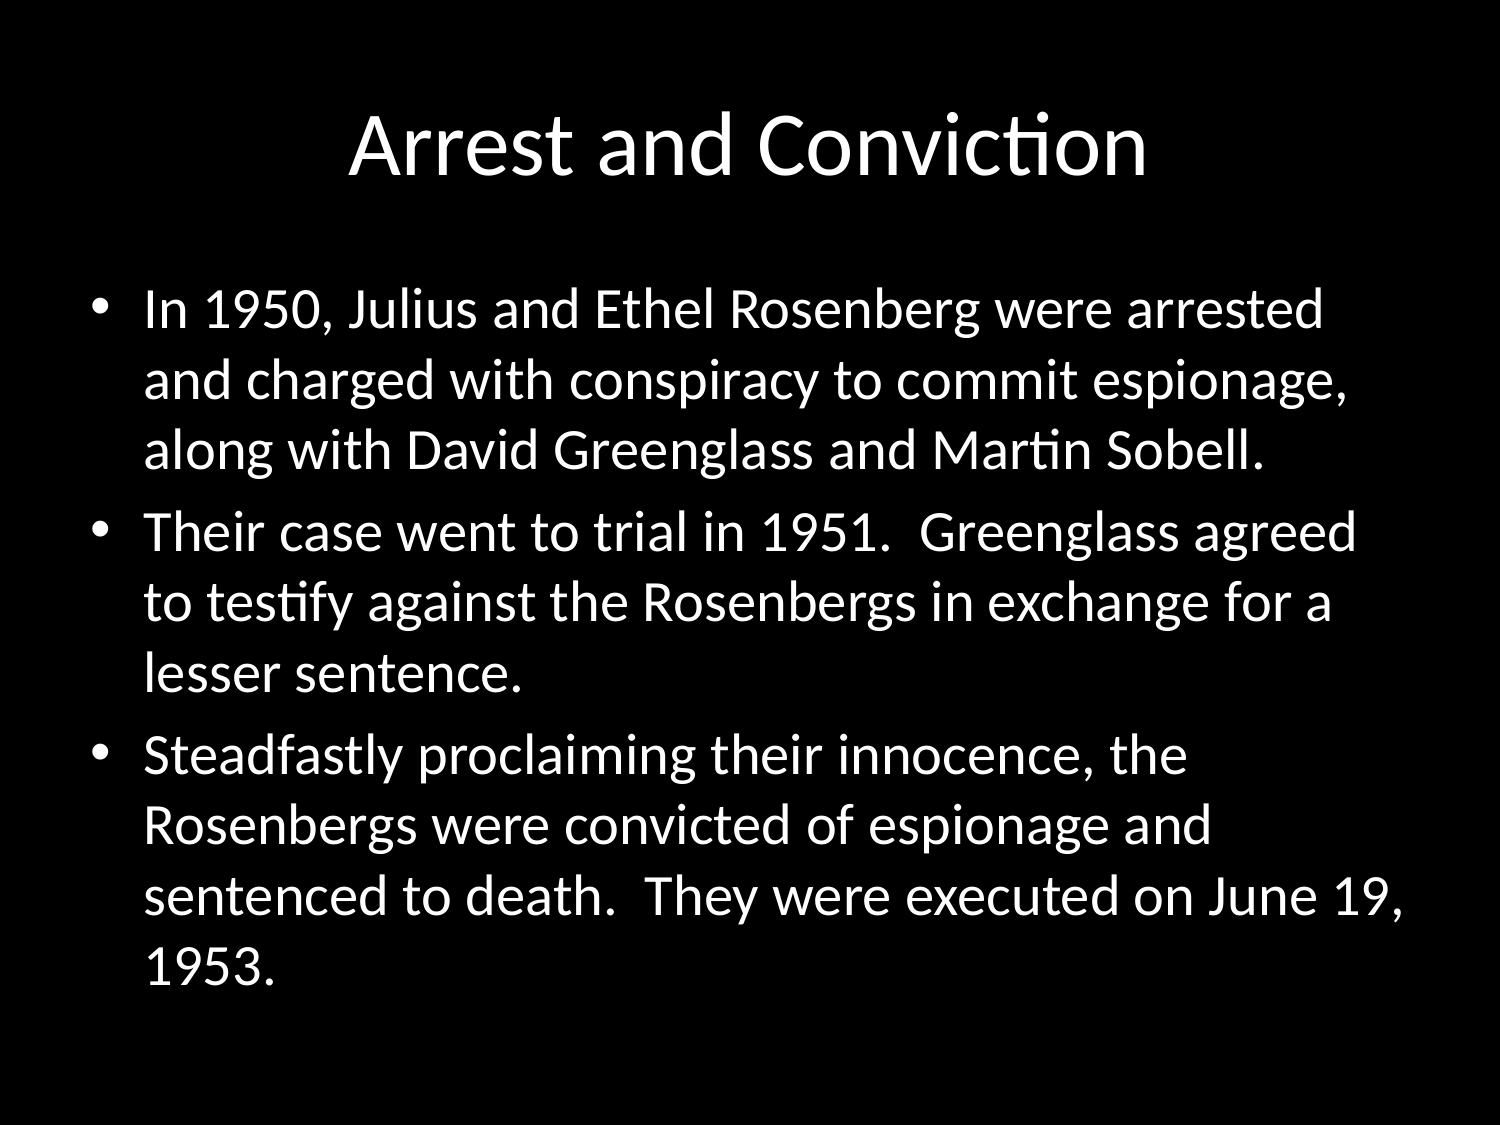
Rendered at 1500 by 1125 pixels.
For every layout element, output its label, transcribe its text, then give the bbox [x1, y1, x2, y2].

list In 1950, Julius and Ethel Rosenberg were arrested and charged with conspiracy to commit espionage, along with David Greenglass and Martin Sobell. Their case went to trial in 1951. Greenglass agreed to testify against the Rosenbergs in exchange for a lesser sentence. Steadfastly proclaiming their innocence, the Rosenbergs were convicted of espionage and sentenced to death. They were executed on June 19, 1953. [75, 262, 1425, 1005]
title Arrest and Conviction [75, 45, 1425, 233]
